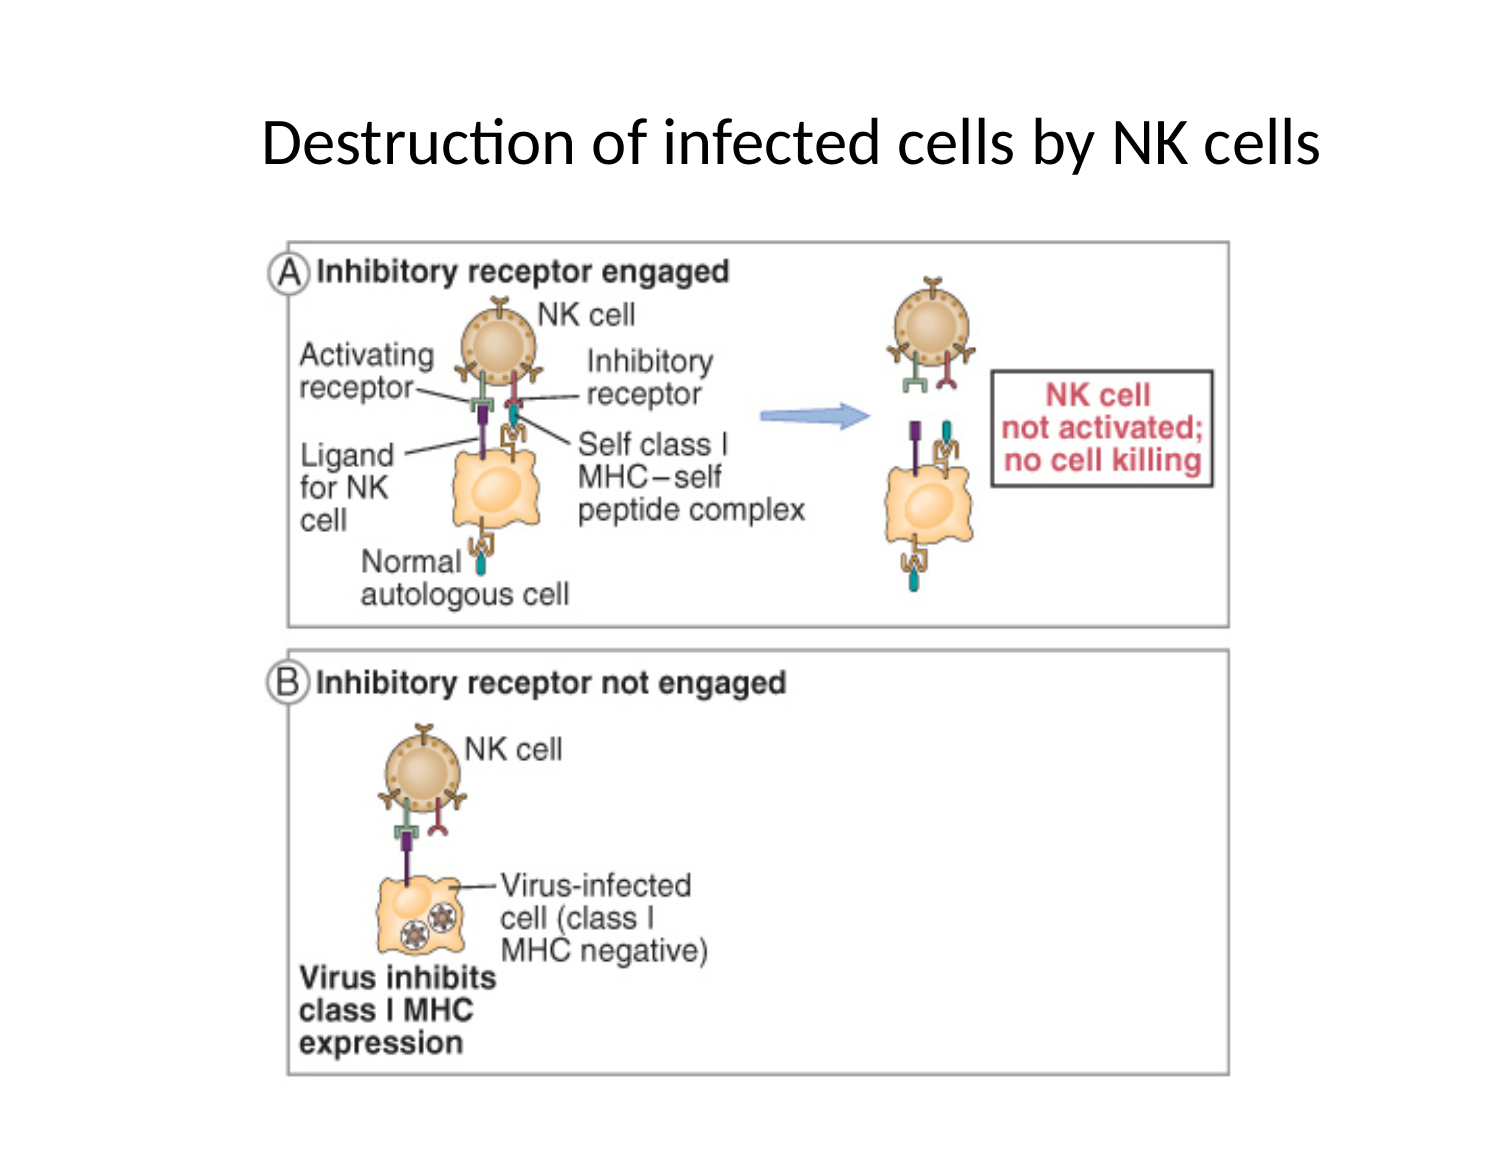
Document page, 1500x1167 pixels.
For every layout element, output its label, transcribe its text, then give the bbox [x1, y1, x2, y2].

text_box Destruction of infected cells by NK cells [246, 90, 1337, 266]
picture [229, 240, 1268, 1086]
